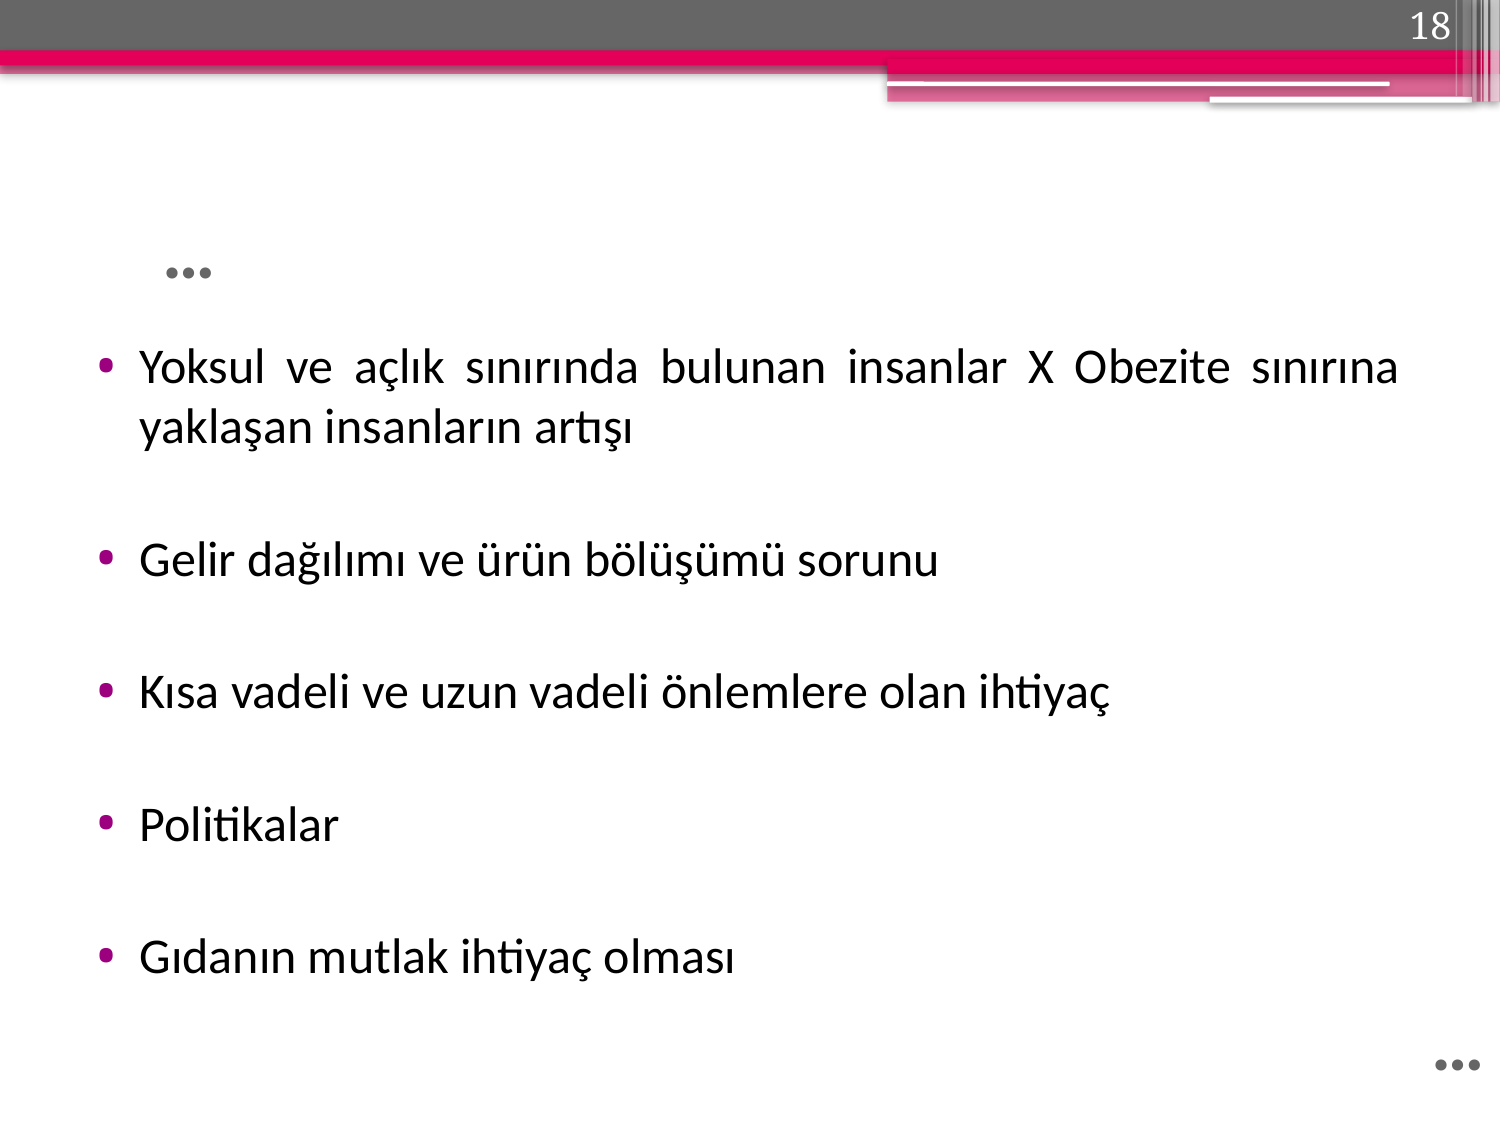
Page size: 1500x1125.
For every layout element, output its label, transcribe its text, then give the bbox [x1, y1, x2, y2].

list Yoksul ve açlık sınırında bulunan insanlar X Obezite sınırına yaklaşan insanların artışı Gelir dağılımı ve ürün bölüşümü sorunu Kısa vadeli ve uzun vadeli önlemlere olan ihtiyaç Politikalar Gıdanın mutlak ihtiyaç olması [64, 326, 1415, 1036]
slide_number 18 [1341, 0, 1466, 61]
text_box … [147, 196, 1334, 301]
text_box … [313, 987, 1500, 1093]
